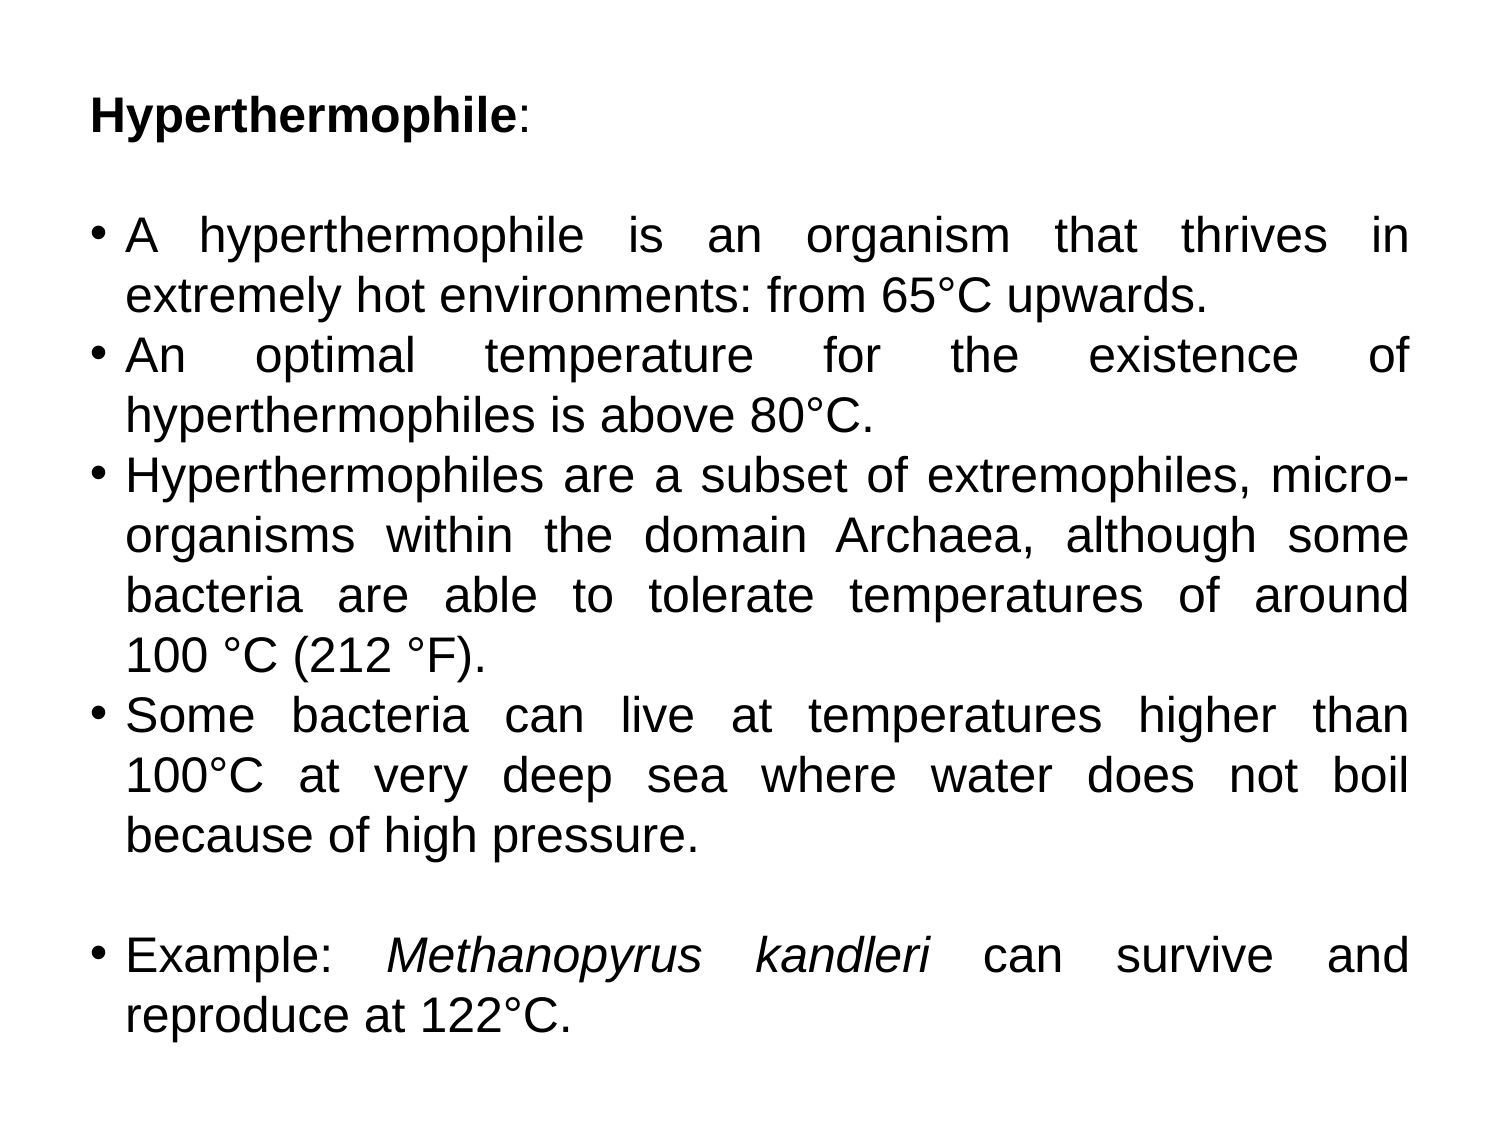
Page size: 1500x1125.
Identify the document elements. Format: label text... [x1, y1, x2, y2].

text_box Hyperthermophile: A hyperthermophile is an organism that thrives in extremely hot environments: from 65°C upwards. An optimal temperature for the existence of hyperthermophiles is above 80°C. Hyperthermophiles are a subset of extremophiles, micro-organisms within the domain Archaea, although some bacteria are able to tolerate temperatures of around 100 °C (212 °F). Some bacteria can live at temperatures higher than 100°C at very deep sea where water does not boil because of high pressure. Example: Methanopyrus kandleri can survive and reproduce at 122°C. [74, 74, 1425, 1050]
